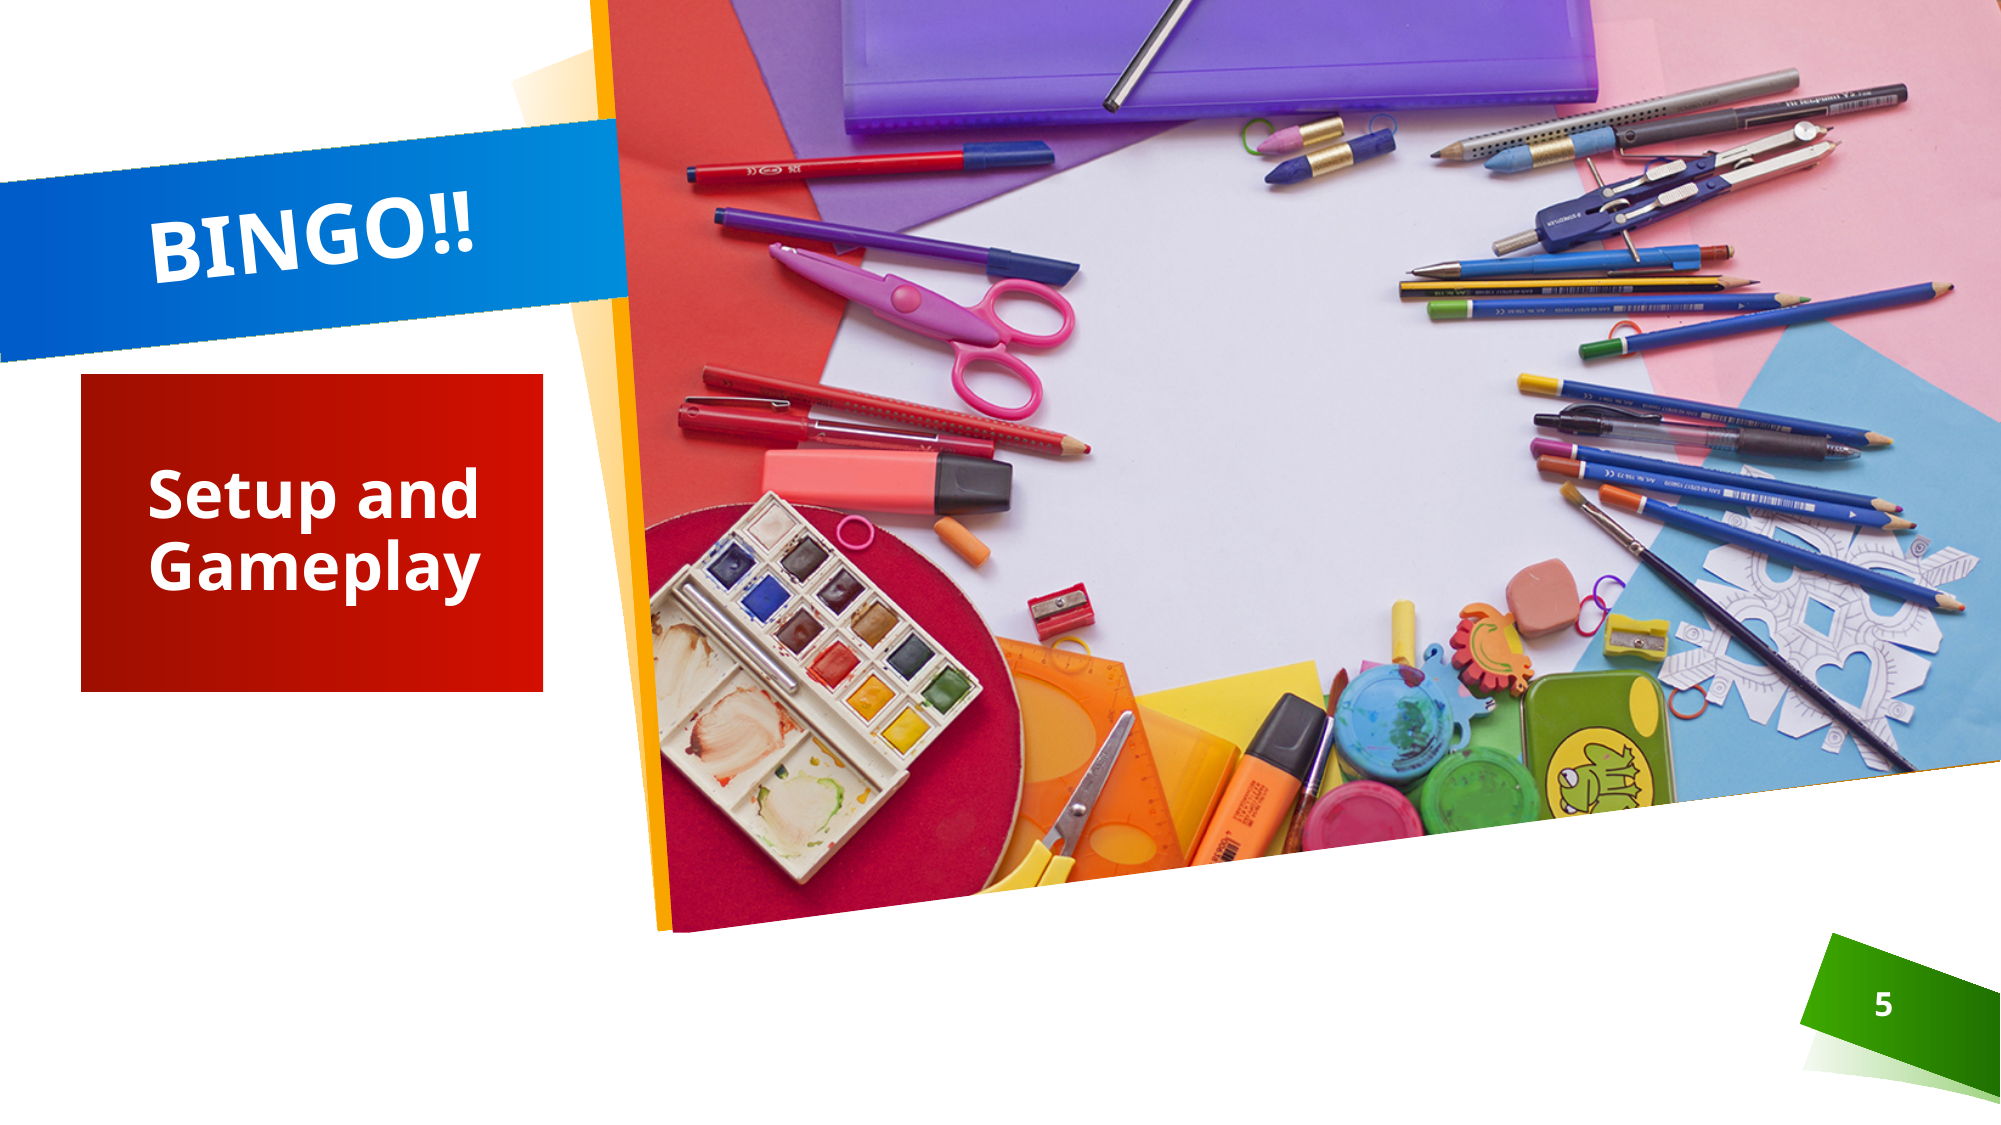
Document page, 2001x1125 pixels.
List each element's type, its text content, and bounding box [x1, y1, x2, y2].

title BINGO!! [0, 118, 607, 363]
slide_number 5 [1831, 975, 1937, 1036]
picture [607, 0, 2001, 933]
list Setup and Gameplay [81, 374, 544, 692]
